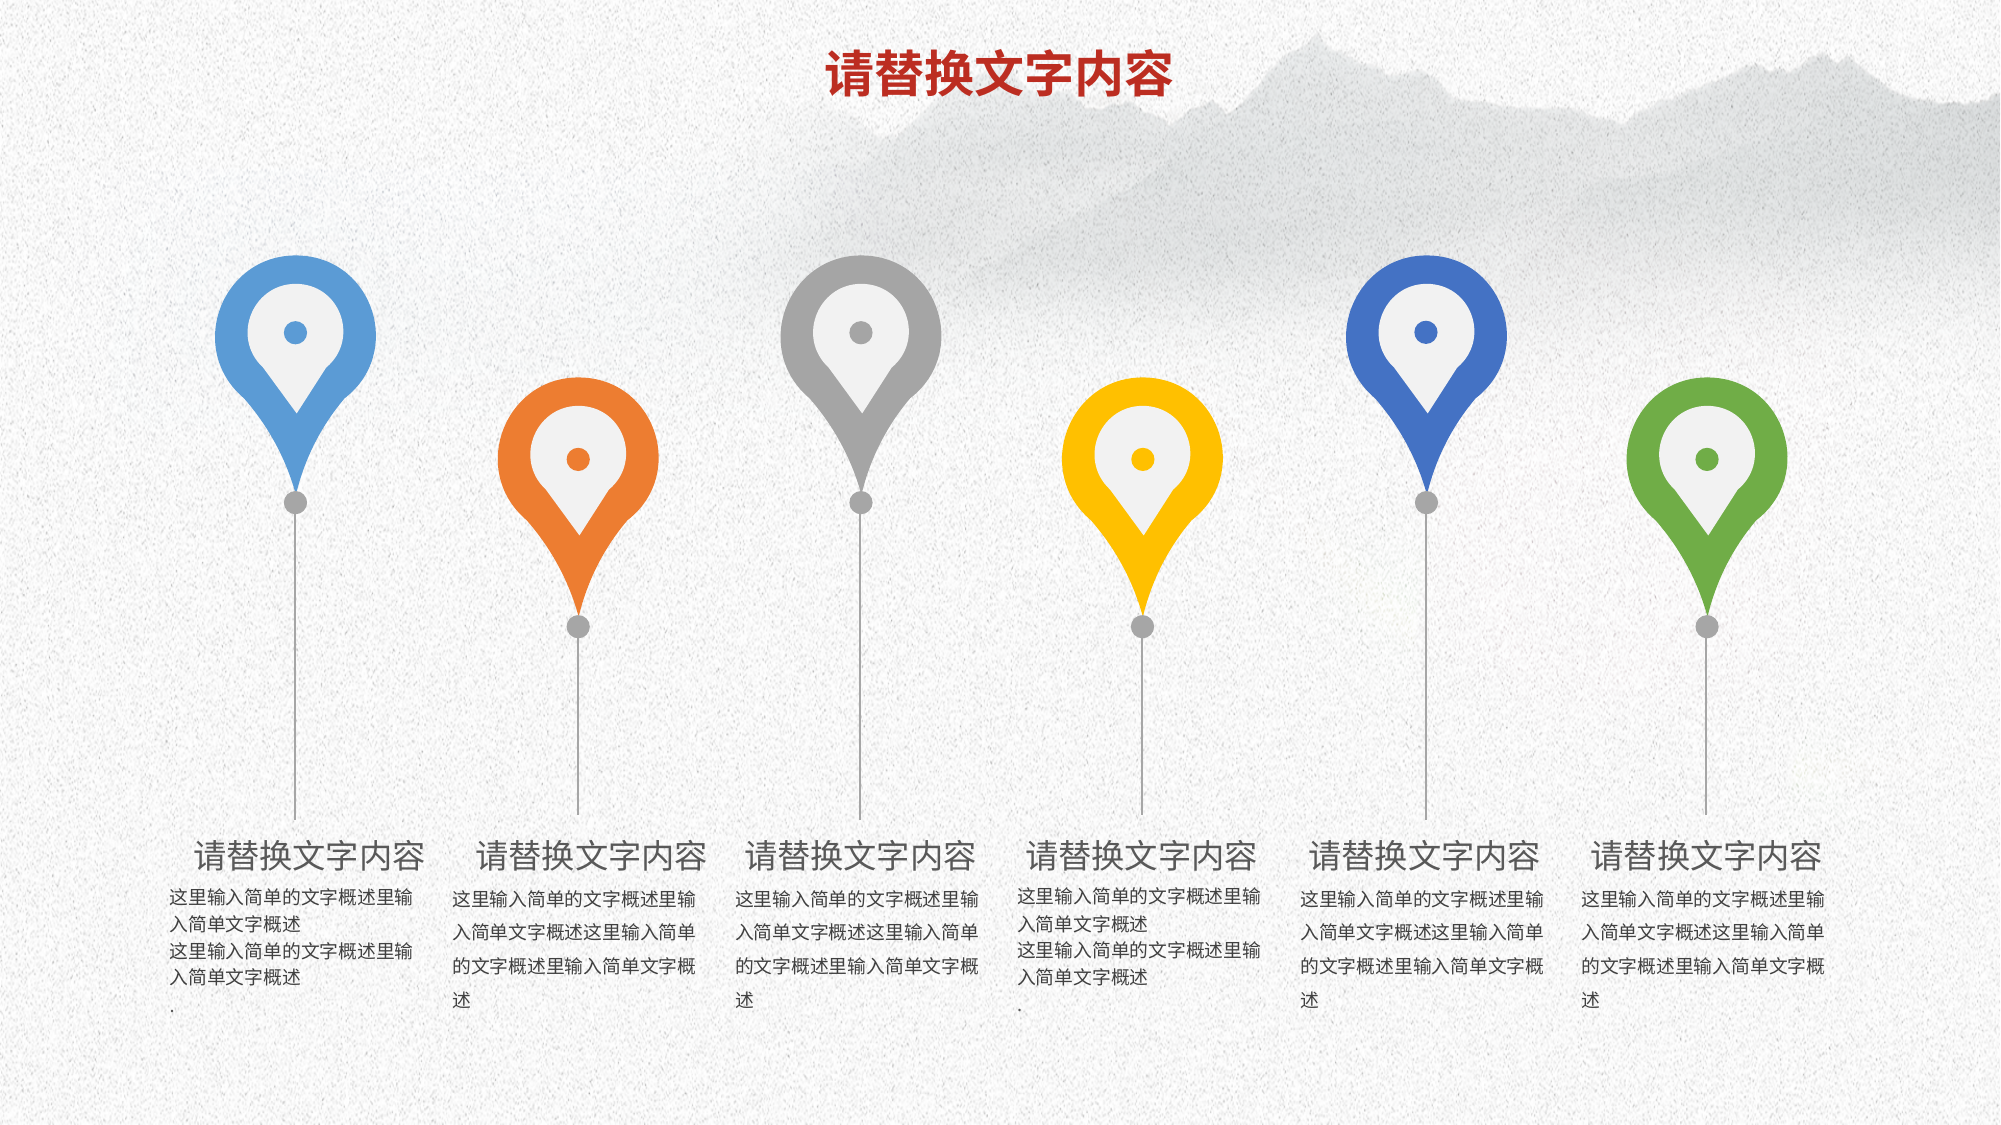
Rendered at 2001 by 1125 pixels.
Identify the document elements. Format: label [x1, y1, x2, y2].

text_box [734, 255, 987, 1046]
text_box [452, 377, 709, 1046]
text_box [1581, 377, 1833, 1046]
picture [0, 0, 2001, 1125]
text_box [1300, 255, 1553, 1046]
text_box [169, 255, 427, 1017]
text_box [1016, 377, 1269, 1017]
